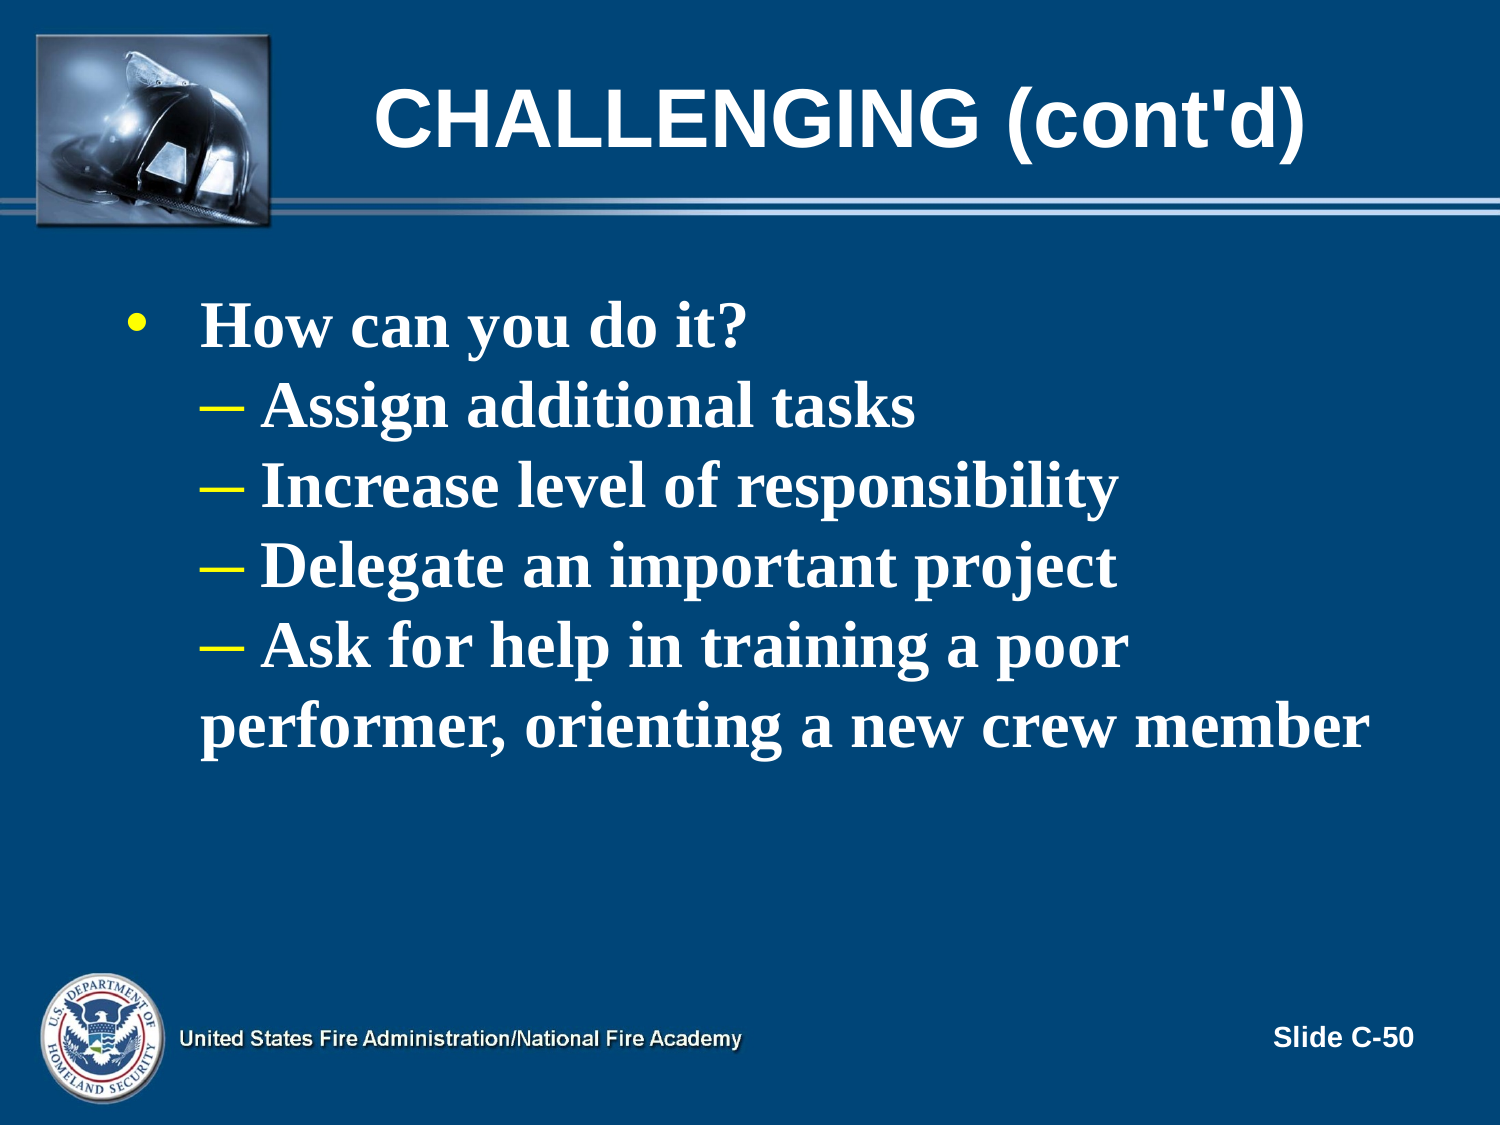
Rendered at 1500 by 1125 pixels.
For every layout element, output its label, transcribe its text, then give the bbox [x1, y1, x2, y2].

list How can you do it? Assign additional tasks Increase level of responsibility Delegate an important project Ask for help in training a poor performer, orienting a new crew member [110, 273, 1430, 949]
picture [0, 0, 1500, 1125]
title Challenging (cont'd) [277, 20, 1404, 209]
slide_number Slide C-50 [1116, 1010, 1430, 1087]
